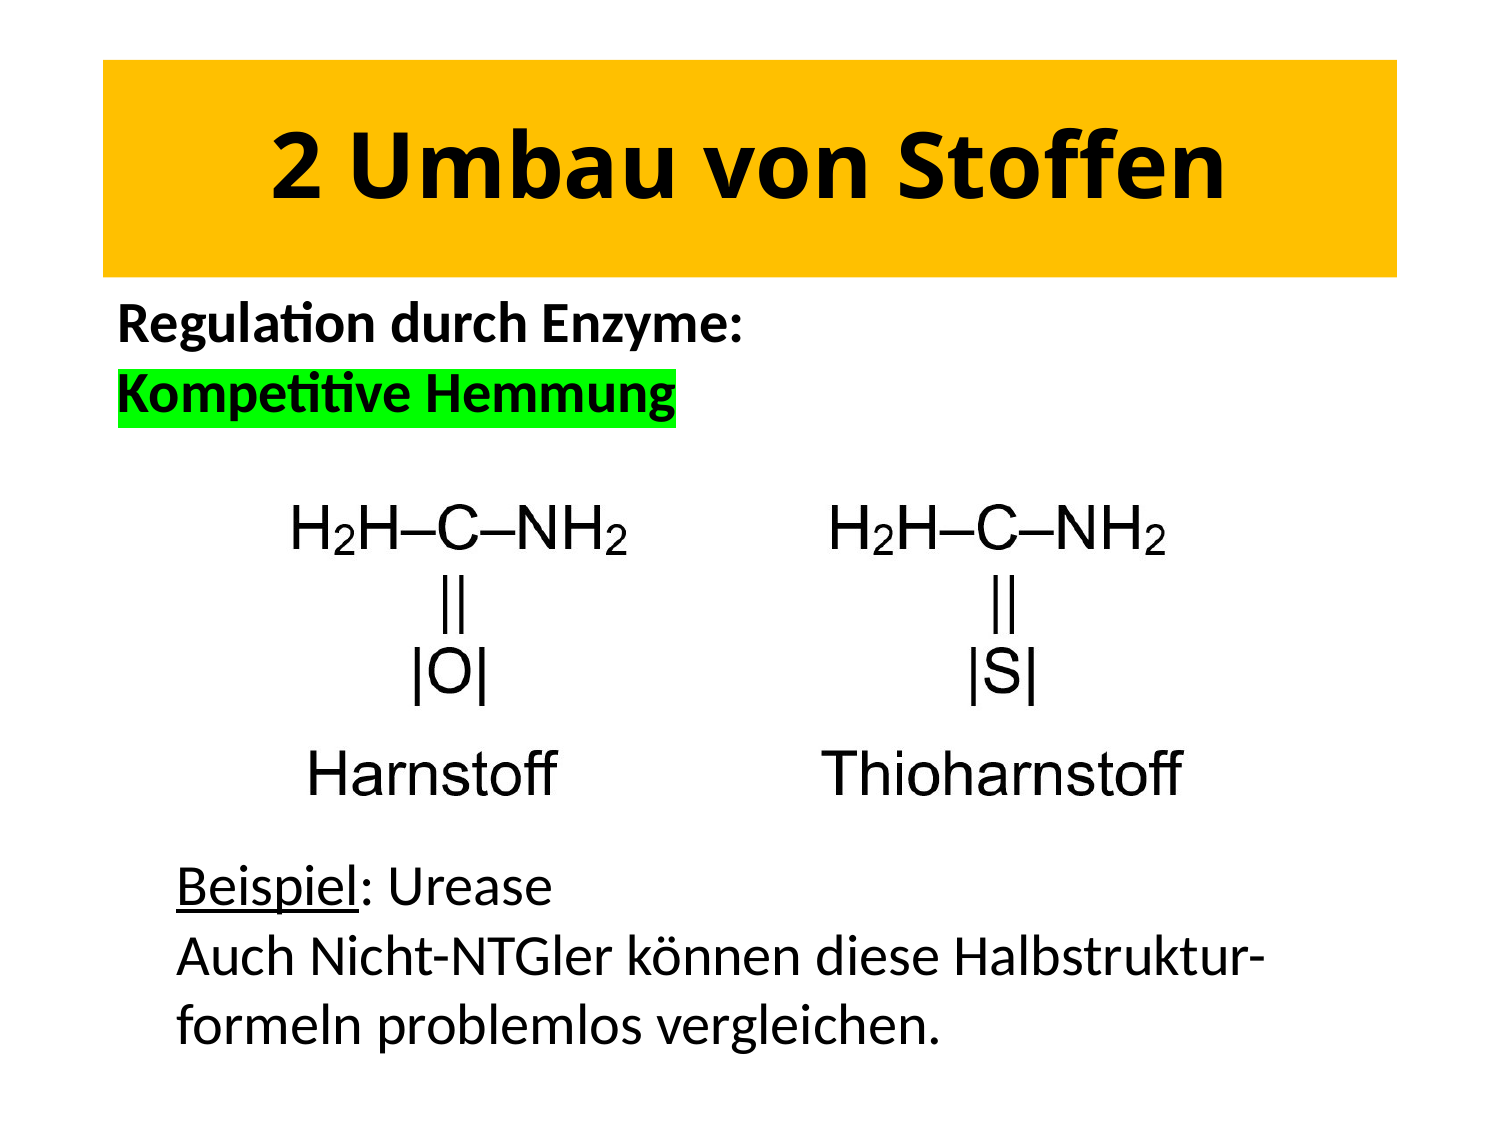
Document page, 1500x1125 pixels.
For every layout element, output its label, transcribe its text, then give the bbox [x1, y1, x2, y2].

text_box Beispiel: Urease Auch Nicht-NTGler können diese Halbstruktur-formeln problemlos vergleichen. [161, 839, 1359, 1064]
text_box [1078, 763, 1221, 839]
title 2 Umbau von Stoffen [103, 59, 1397, 277]
picture [279, 482, 1194, 816]
text_box Regulation durch Enzyme: Kompetitive Hemmung [103, 277, 1397, 432]
